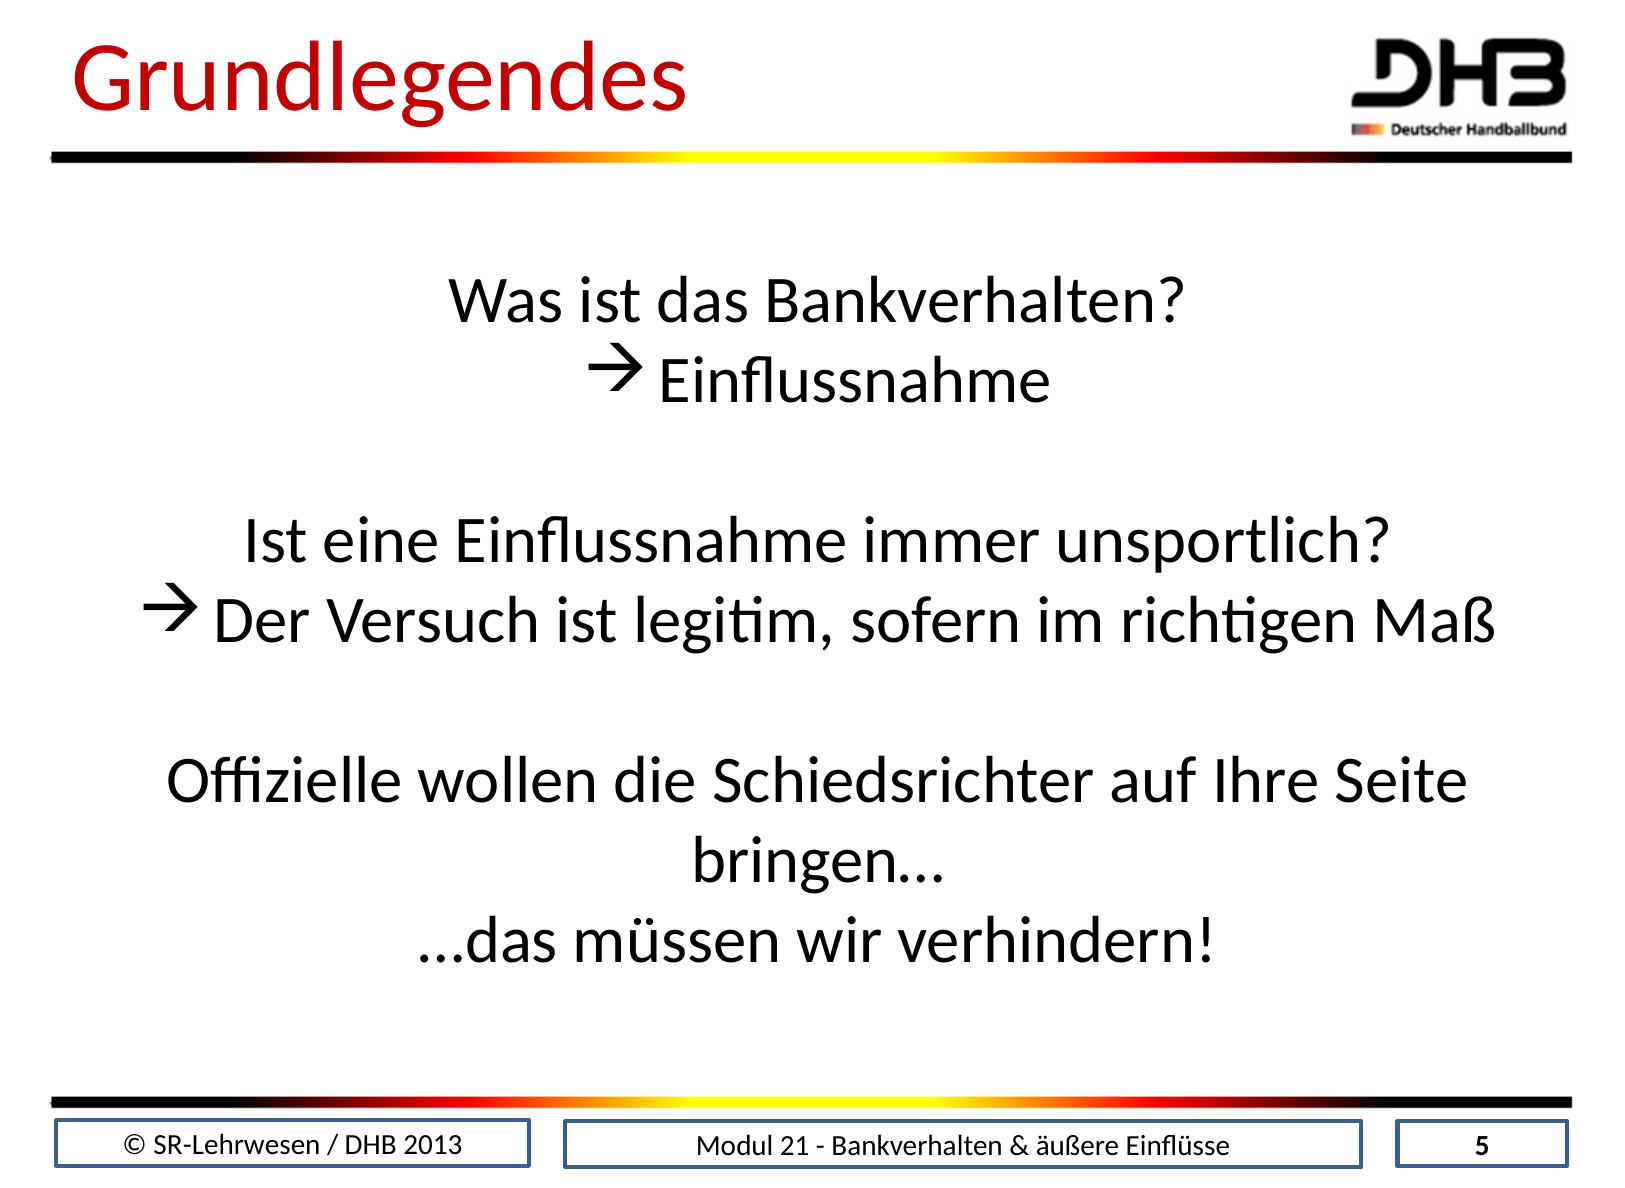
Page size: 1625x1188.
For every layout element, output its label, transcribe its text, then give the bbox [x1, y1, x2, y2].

picture [44, 26, 1581, 168]
picture [44, 1089, 1581, 1113]
text_box Grundlegendes [56, 3, 718, 138]
text_box Was ist das Bankverhalten? Einflussnahme Ist eine Einflussnahme immer unsportlich? Der Versuch ist legitim, sofern im richtigen Maß Offizielle wollen die Schiedsrichter auf Ihre Seite bringen… …das müssen wir verhindern! [56, 176, 1580, 983]
